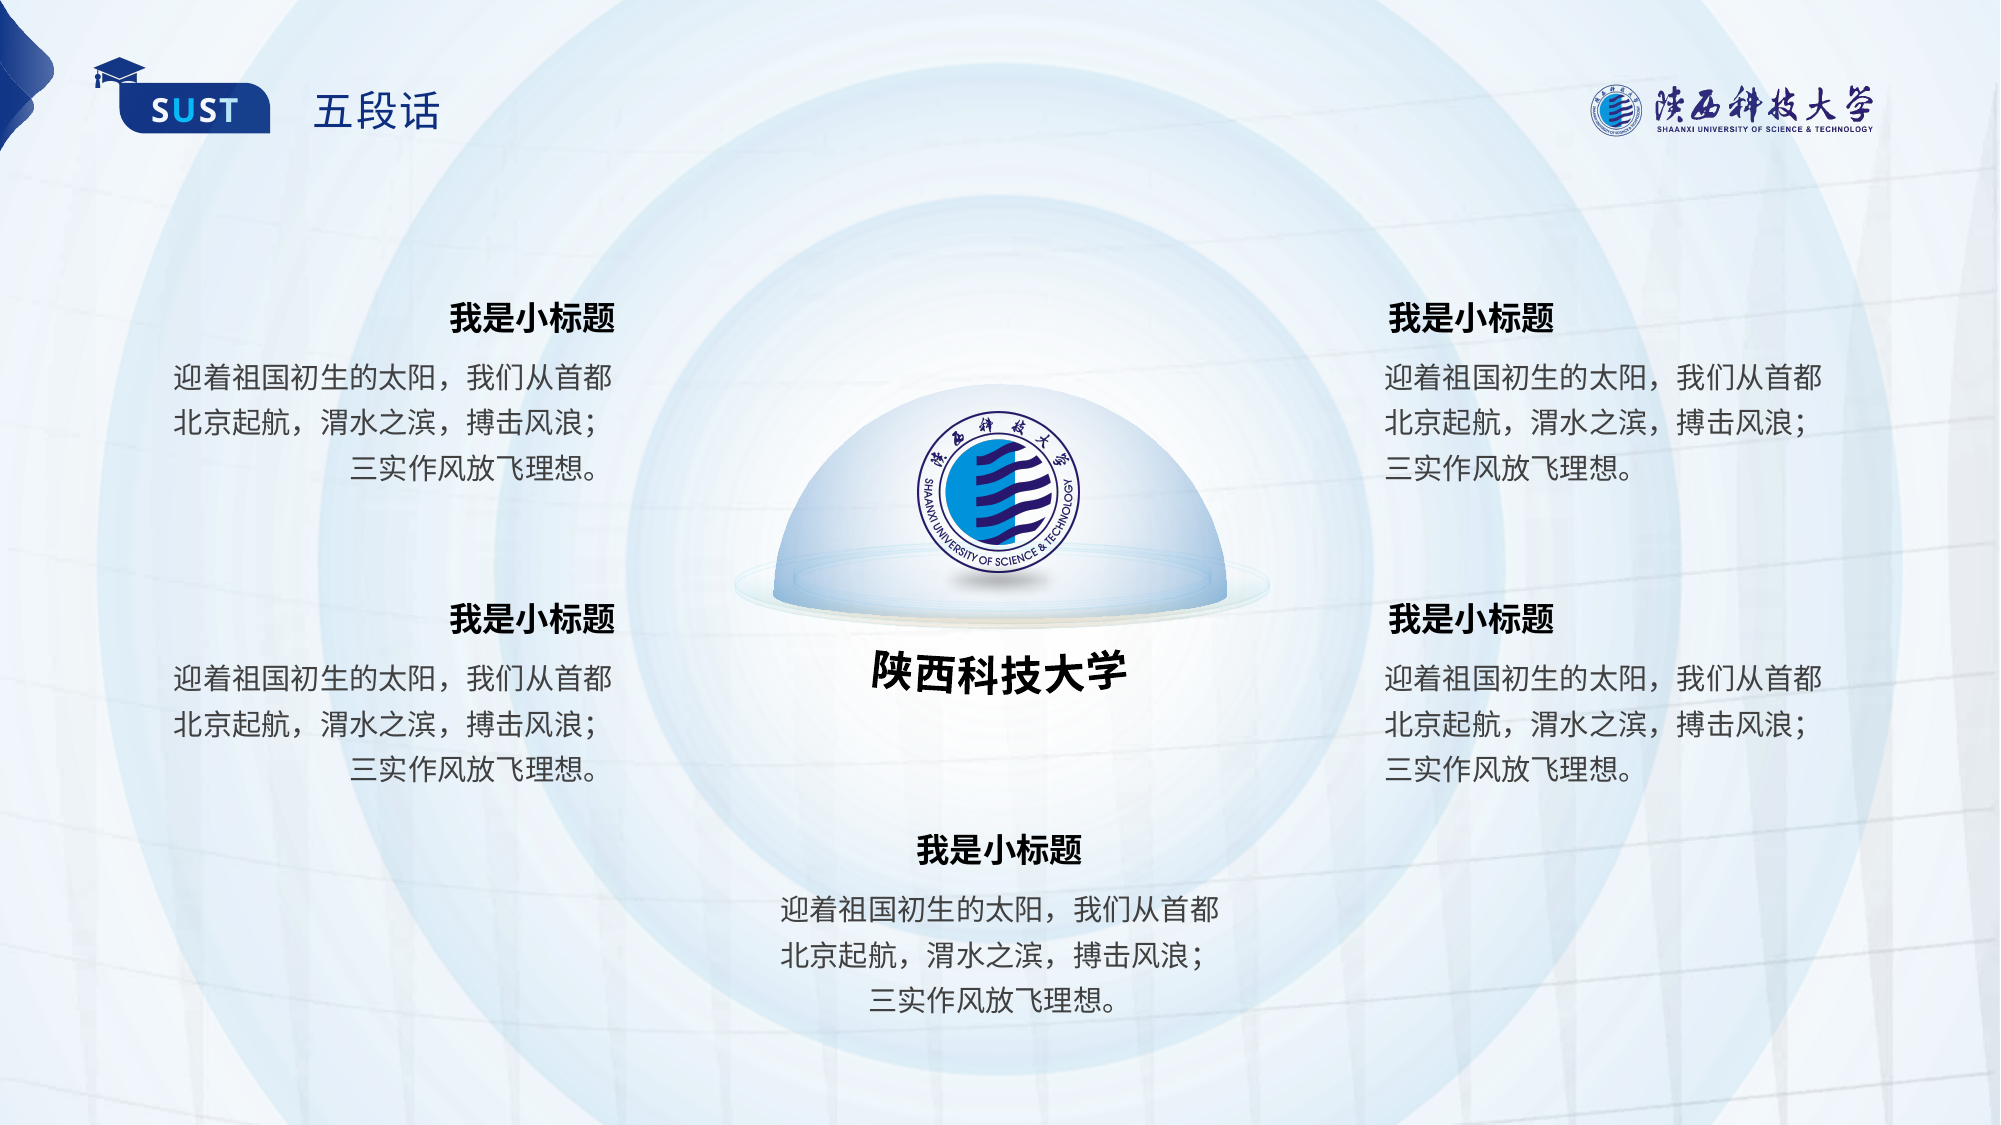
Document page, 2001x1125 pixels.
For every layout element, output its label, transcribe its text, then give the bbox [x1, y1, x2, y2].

text_box [0, 0, 2000, 1125]
text_box 迎着祖国初生的太阳，我们从首都北京起航，渭水之滨，搏击风浪；三实作风放飞理想。 [1369, 642, 1842, 794]
text_box 迎着祖国初生的太阳，我们从首都北京起航，渭水之滨，搏击风浪；三实作风放飞理想。 [1369, 341, 1842, 493]
list 五段话 [297, 72, 1486, 145]
text_box 我是小标题 [1373, 289, 1570, 341]
text_box 迎着祖国初生的太阳，我们从首都北京起航，渭水之滨，搏击风浪；三实作风放飞理想。 [155, 642, 628, 794]
text_box 我是小标题 [434, 289, 631, 345]
text_box 我是小标题 [434, 590, 631, 646]
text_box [734, 383, 1270, 629]
text_box 陕西科技大学 [872, 650, 912, 691]
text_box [898, 411, 1102, 599]
text_box 迎着祖国初生的太阳，我们从首都北京起航，渭水之滨，搏击风浪；三实作风放飞理想。 [764, 873, 1236, 1025]
text_box 我是小标题 [902, 821, 1098, 873]
text_box 迎着祖国初生的太阳，我们从首都北京起航，渭水之滨，搏击风浪；三实作风放飞理想。 [155, 341, 628, 493]
text_box 我是小标题 [1373, 590, 1570, 642]
